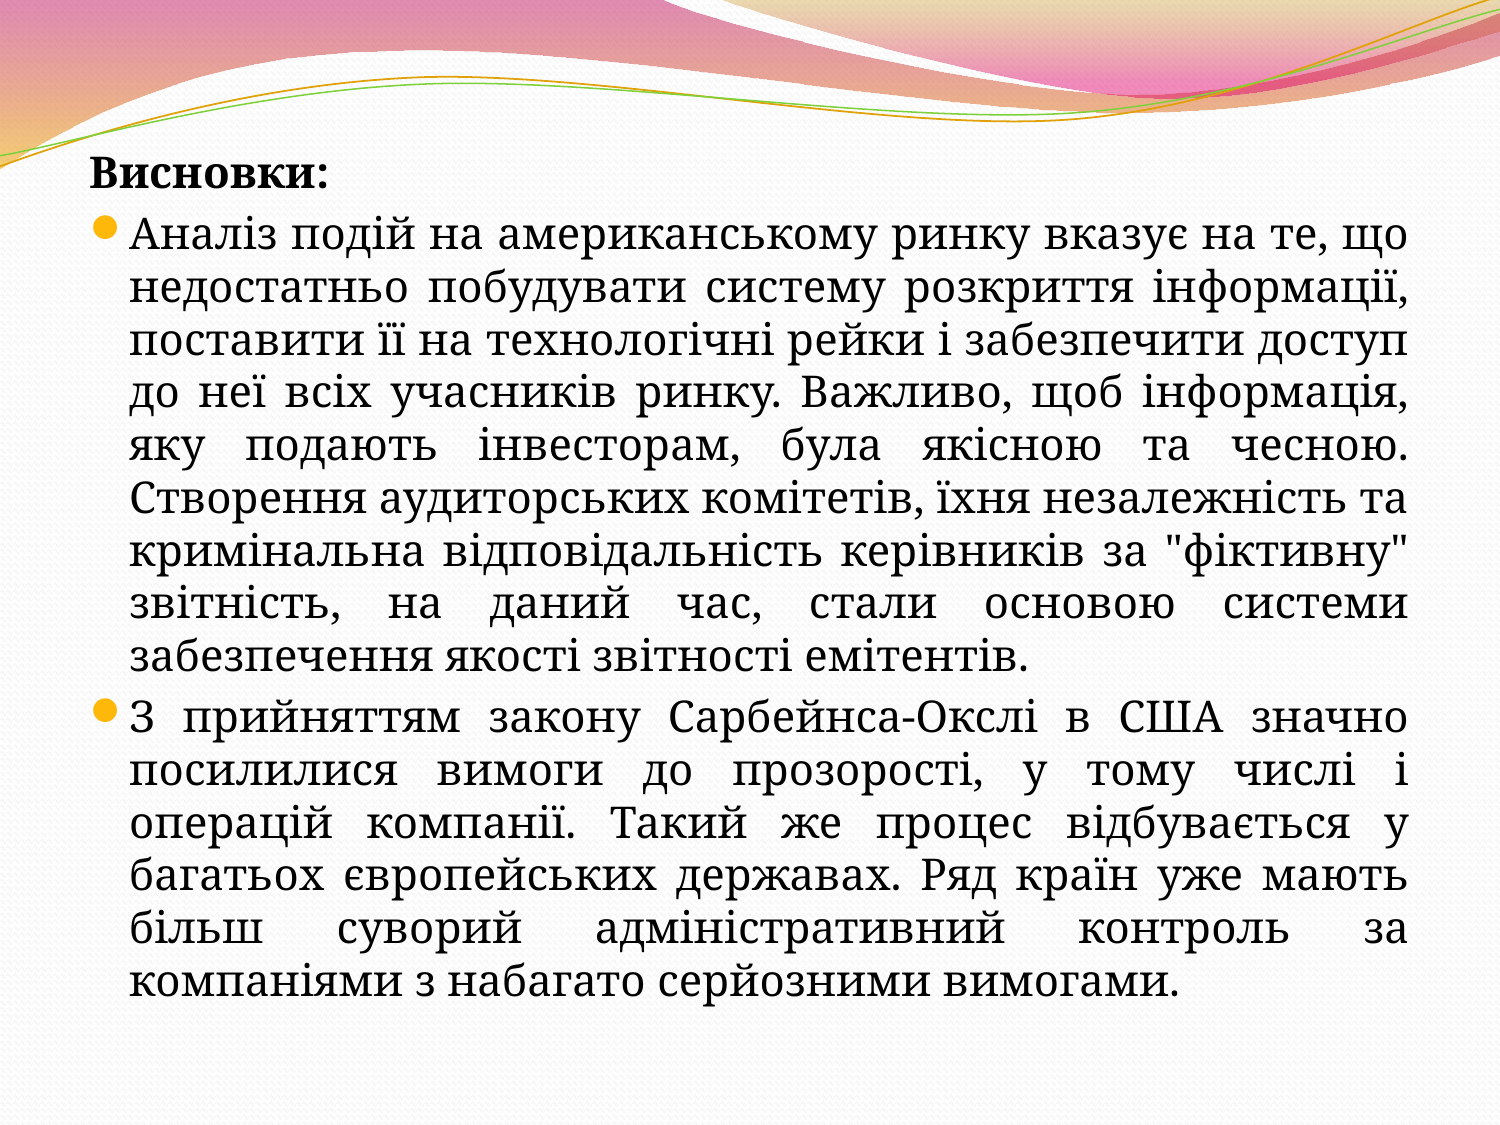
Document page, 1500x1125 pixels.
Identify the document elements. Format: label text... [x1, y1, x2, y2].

list Висновки: Аналіз подій на американському ринку вказує на те, що недостатньо побудувати систему розкриття інформації, поставити її на технологічні рейки і забезпечити доступ до неї всіх учасників ринку. Важливо, щоб інформація, яку подають інвесторам, була якісною та чесною. Створення аудиторських комітетів, їхня незалежність та кримінальна відповідальність керівників за "фіктивну" звітність, на даний час, стали основою системи забезпечення якості звітності емітентів. З прийняттям закону Сарбейнса-Окслі в США значно посилилися вимоги до прозорості, у тому числі і операцій компанії. Такий же процес відбувається у багатьох європейських державах. Ряд країн уже мають більш суворий адміністративний контроль за компаніями з набагато серйозними вимогами. [75, 137, 1425, 1038]
